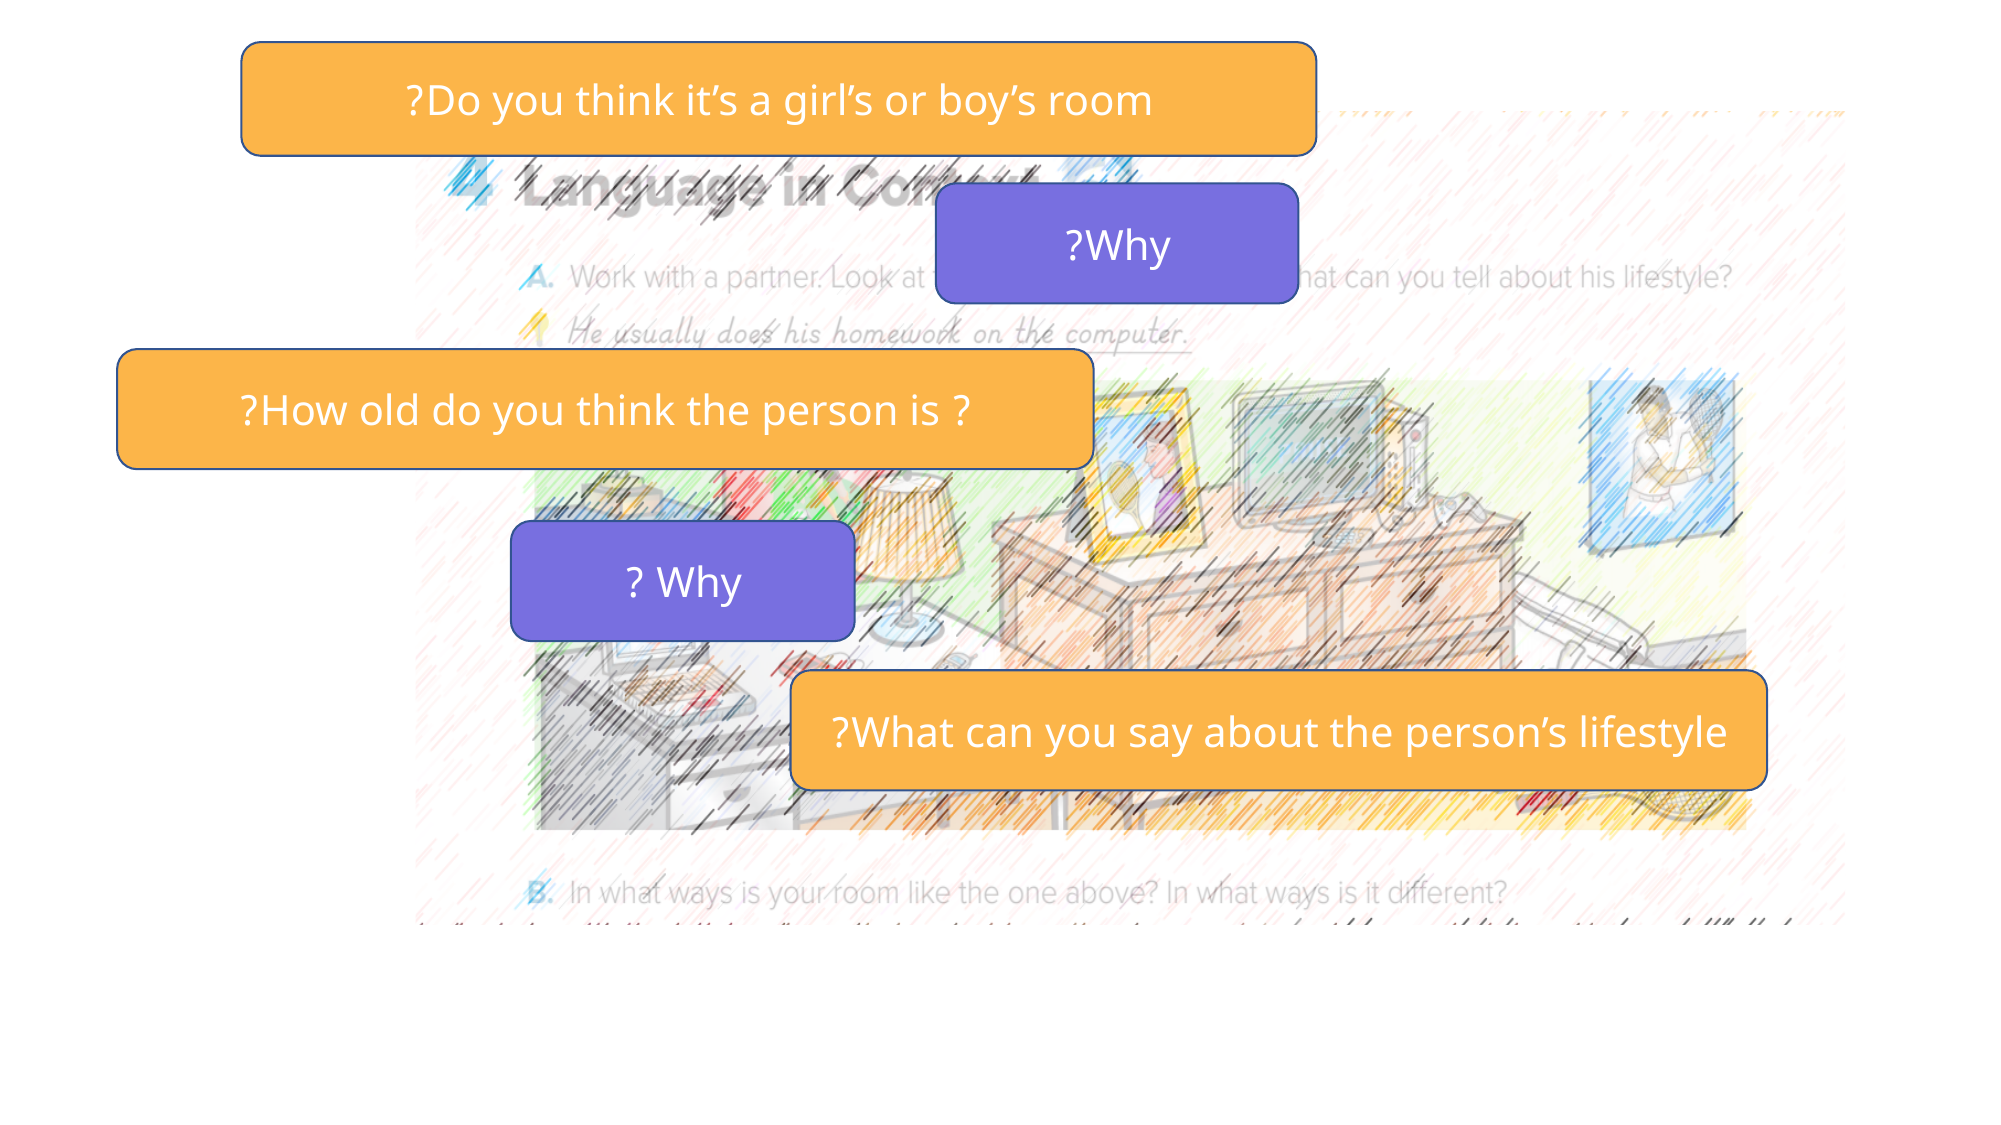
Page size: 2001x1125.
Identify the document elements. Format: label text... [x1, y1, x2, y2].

picture [415, 111, 1846, 925]
text_box ? How old do you think the person is? [116, 348, 415, 471]
text_box Do you think it’s a girl’s or boy’s room? [240, 41, 1318, 157]
